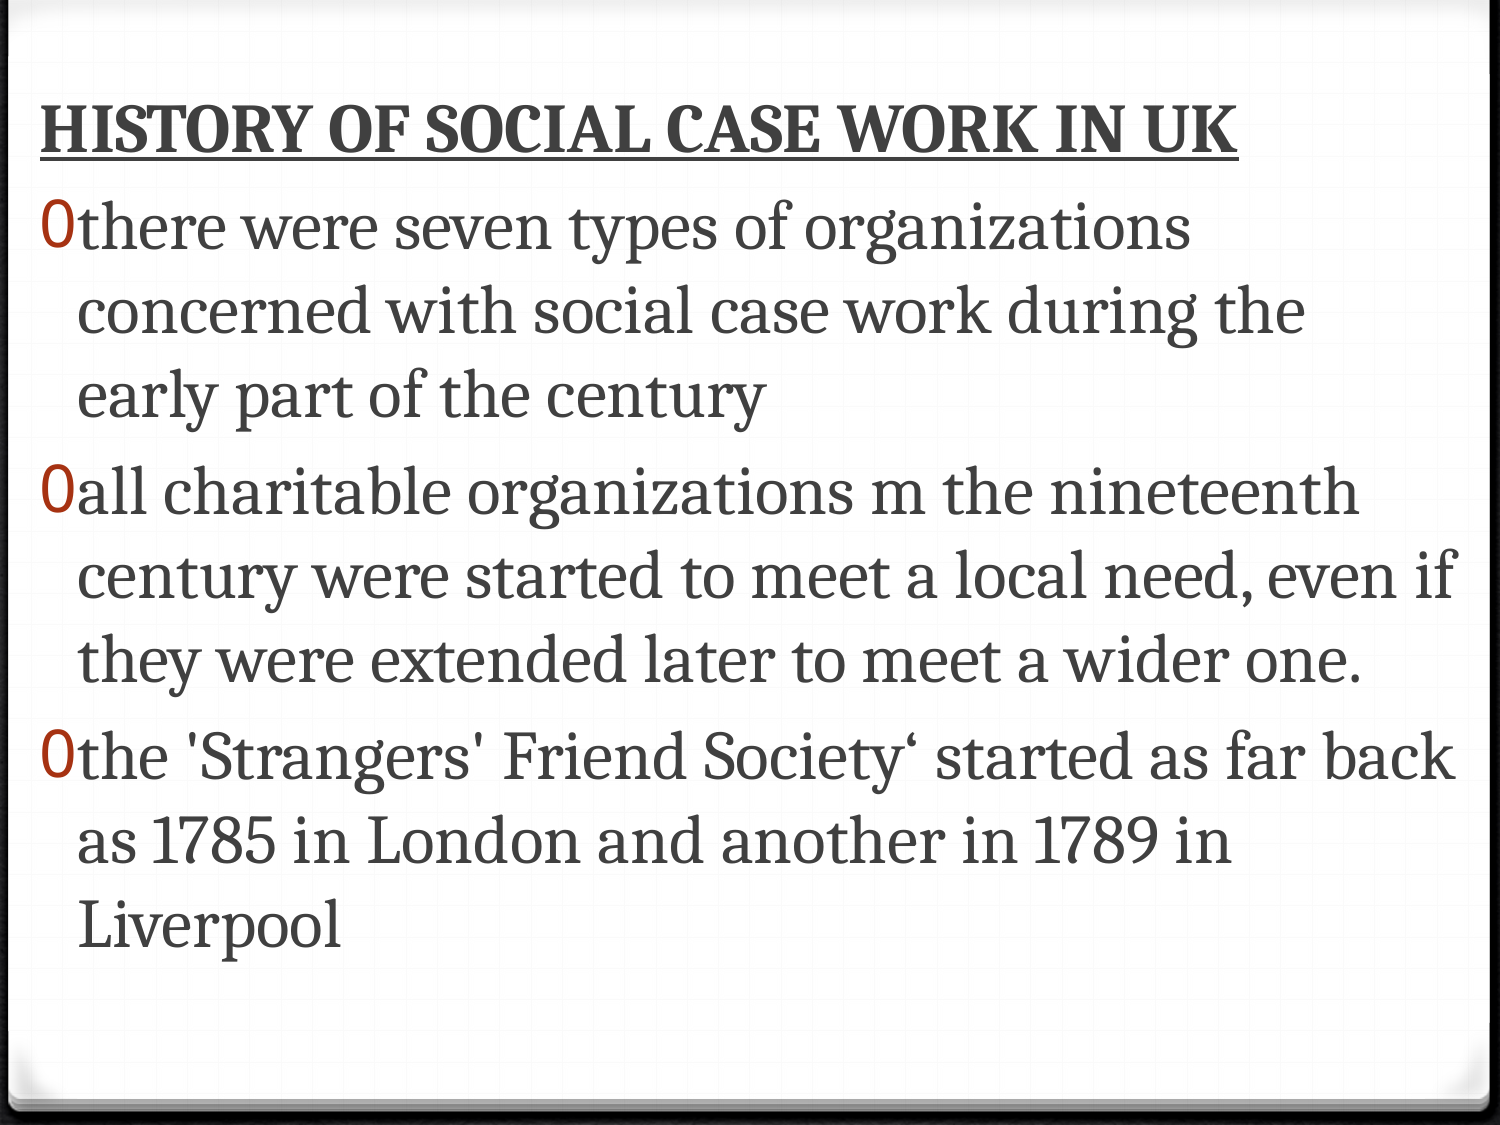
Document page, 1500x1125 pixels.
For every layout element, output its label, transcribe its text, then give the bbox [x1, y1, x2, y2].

picture [0, 0, 1500, 1125]
list HISTORY OF SOCIAL CASE WORK IN UK there were seven types of organizations concerned with social case work during the early part of the century all charitable organizations m the nineteenth century were started to meet a local need, even if they were extended later to meet a wider one. the 'Strangers' Friend Society‘ started as far back as 1785 in London and another in 1789 in Liverpool [24, 75, 1475, 983]
